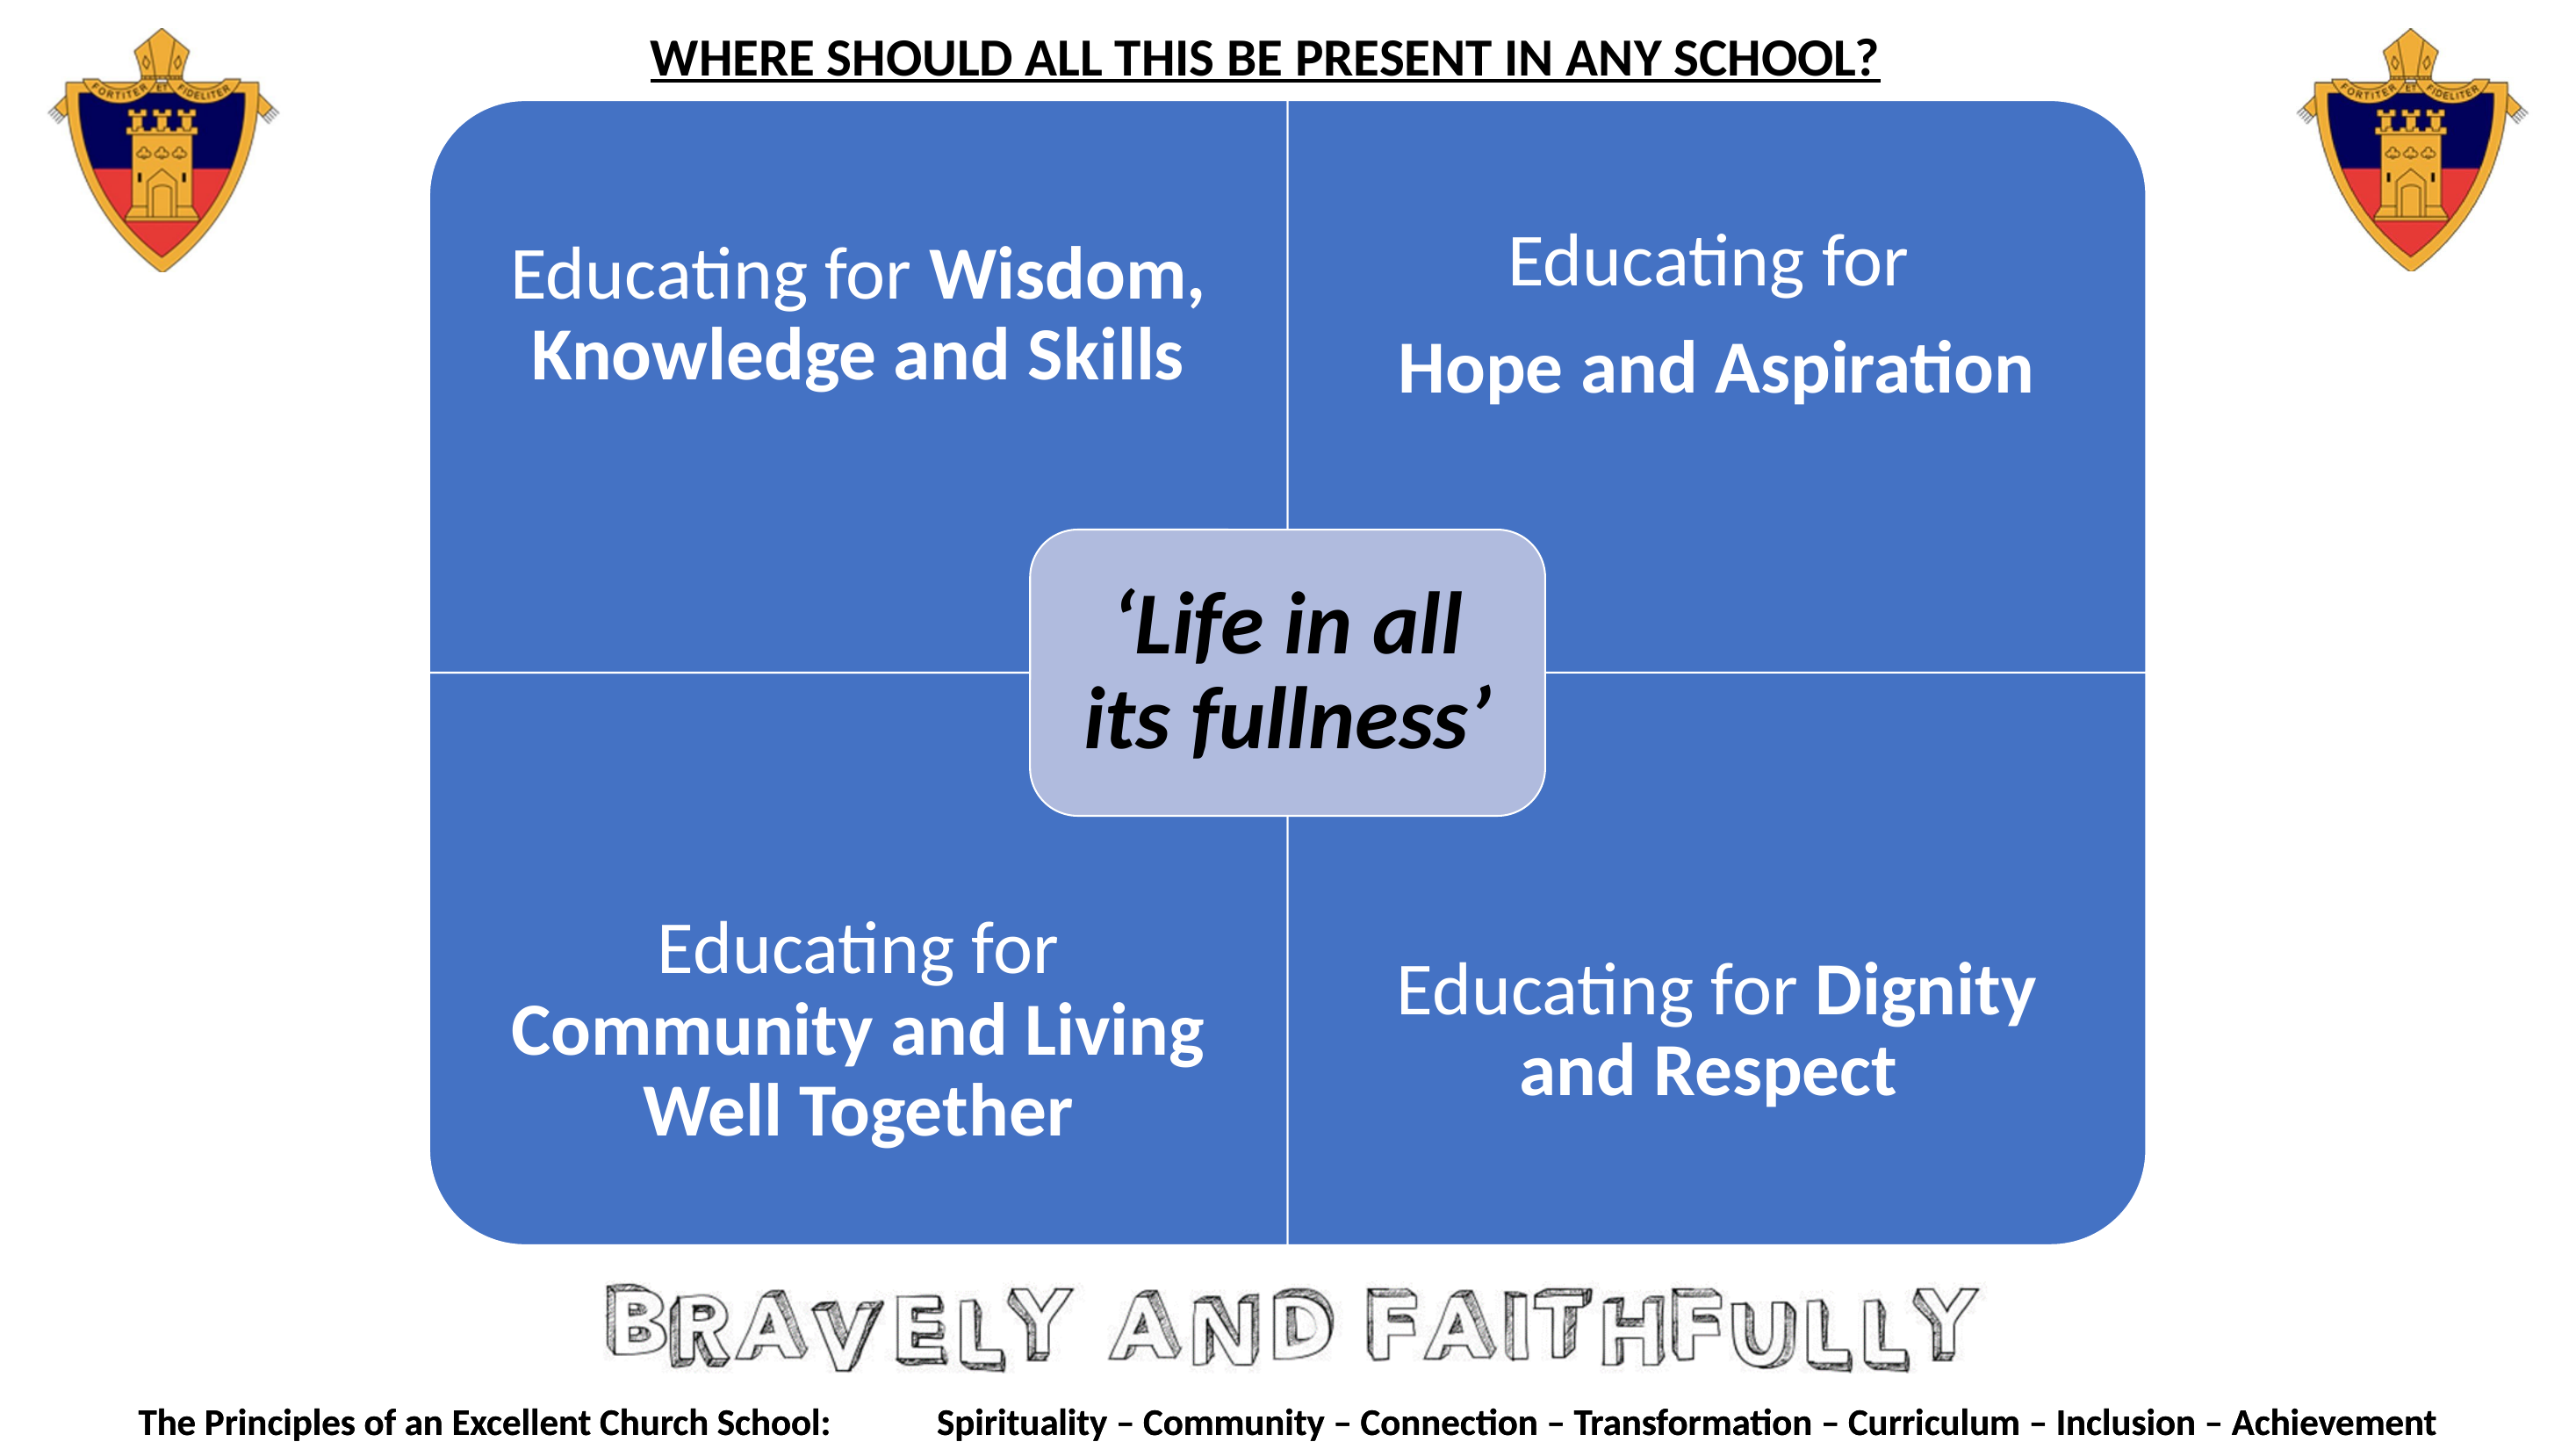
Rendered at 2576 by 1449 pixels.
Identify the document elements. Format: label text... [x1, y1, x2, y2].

picture [575, 1280, 2000, 1373]
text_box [1287, 100, 2147, 672]
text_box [428, 672, 1287, 1245]
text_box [1030, 530, 1545, 816]
text_box WHERE SHOULD ALL THIS BE PRESENT IN ANY SCHOOL? [637, 15, 1970, 93]
picture [2291, 28, 2533, 271]
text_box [428, 100, 1287, 672]
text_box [1287, 672, 2147, 1245]
picture [42, 28, 284, 272]
